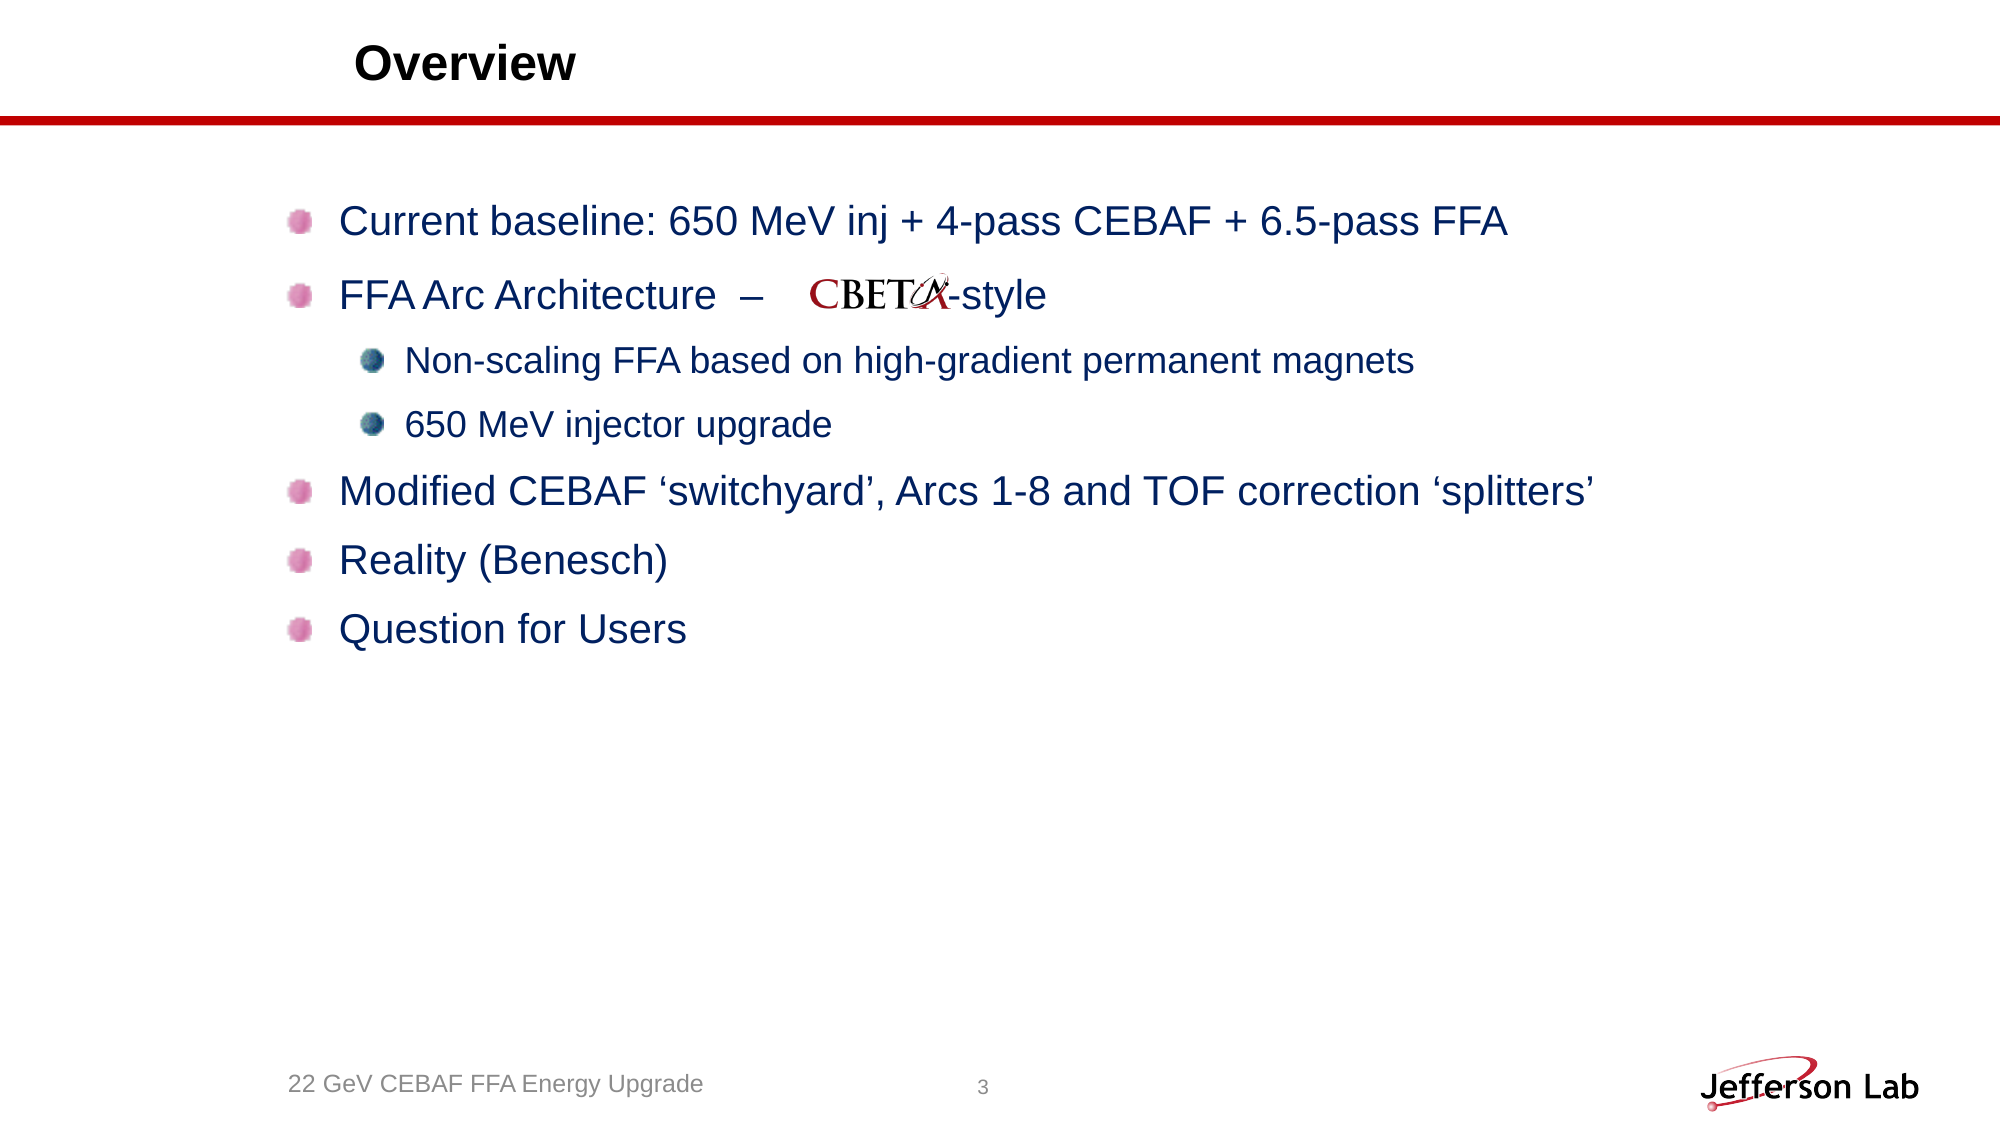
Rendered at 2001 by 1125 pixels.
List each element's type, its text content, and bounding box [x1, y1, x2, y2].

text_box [267, 181, 1699, 1015]
picture [1698, 1047, 1933, 1124]
footer 22 GeV CEBAF FFA Energy Upgrade [273, 1063, 756, 1102]
slide_number 3 [924, 1060, 1042, 1111]
title Overview [339, 34, 1381, 95]
